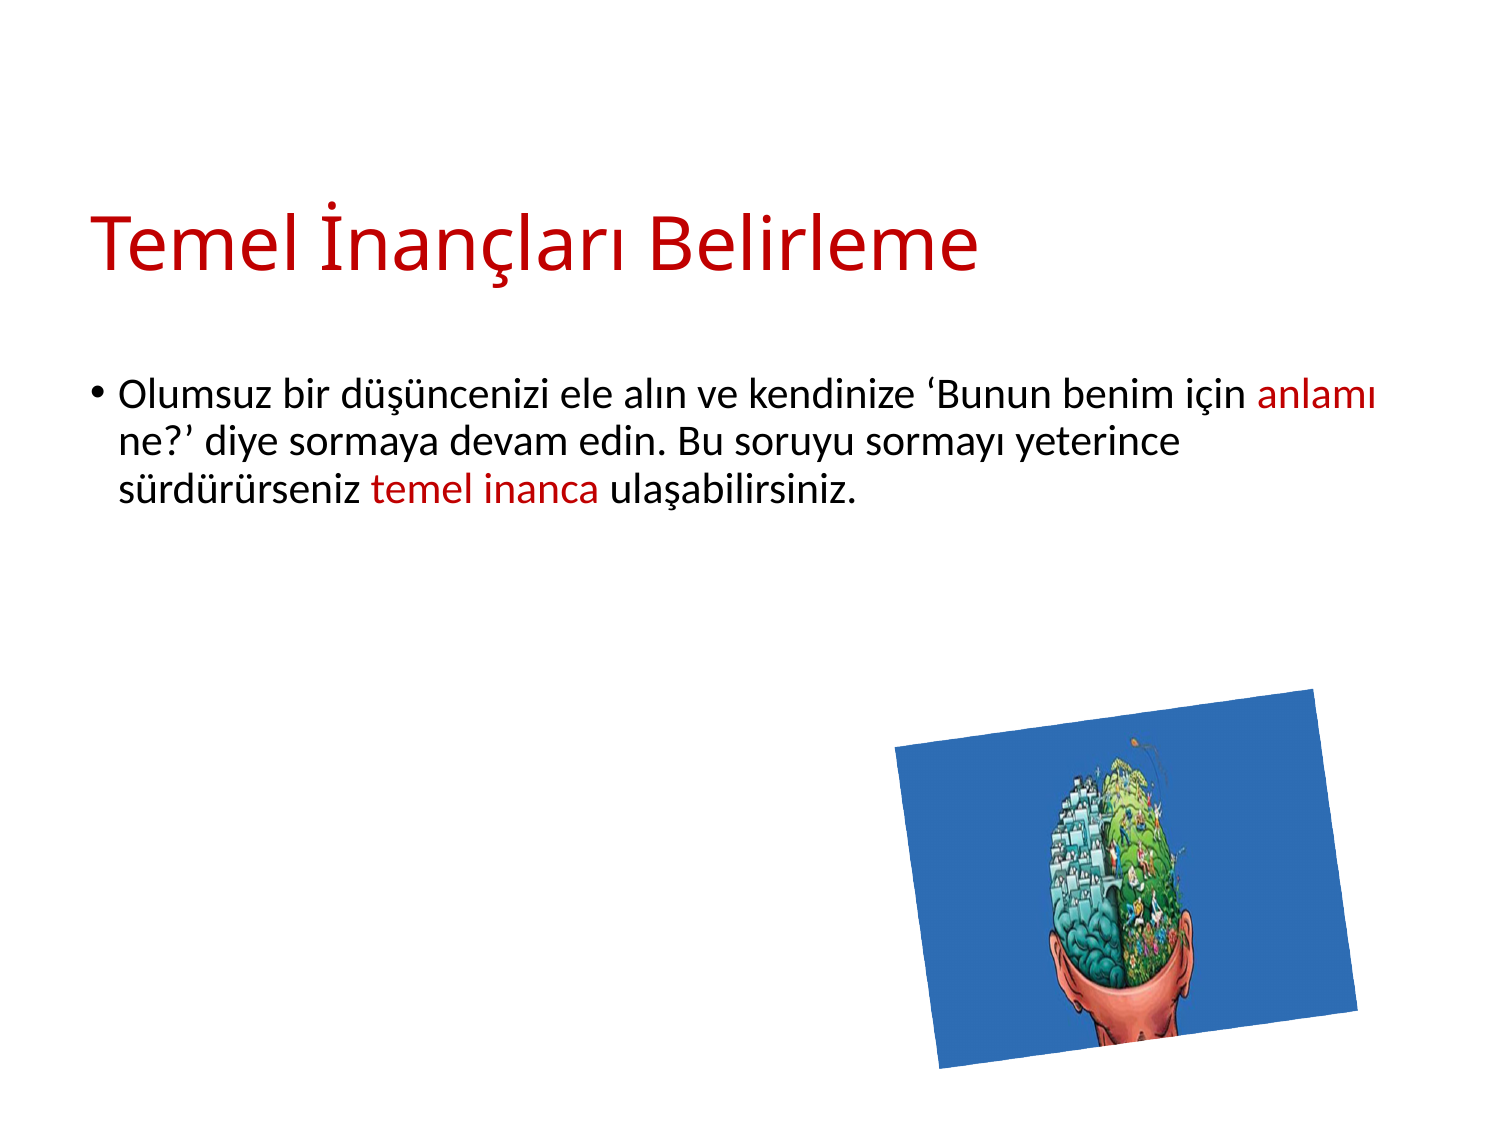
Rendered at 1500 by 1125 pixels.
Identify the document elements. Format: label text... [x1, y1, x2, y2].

list Olumsuz bir düşüncenizi ele alın ve kendinize ‘Bunun benim için anlamı ne?’ diye sormaya devam edin. Bu soruyu sormayı yeterince sürdürürseniz temel inanca ulaşabilirsiniz. [75, 363, 1425, 1043]
picture [895, 689, 1357, 1068]
title Temel İnançları Belirleme [75, 152, 1425, 340]
